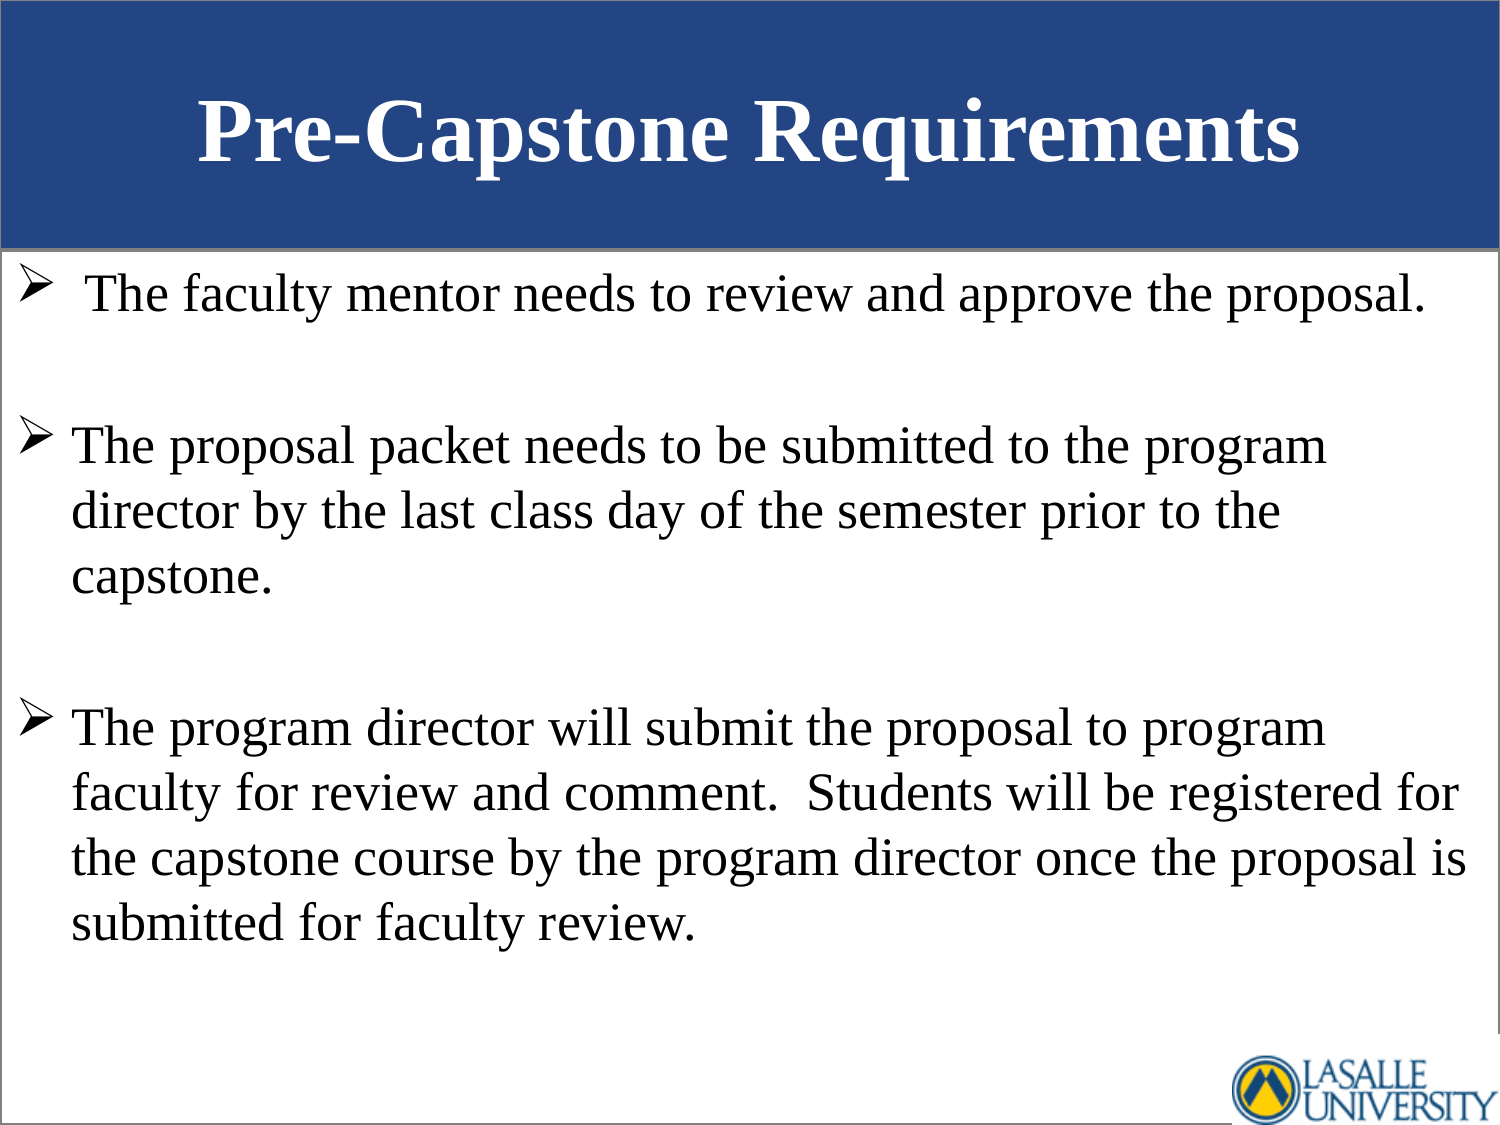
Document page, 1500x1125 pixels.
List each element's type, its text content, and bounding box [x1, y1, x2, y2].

list The faculty mentor needs to review and approve the proposal. The proposal packet needs to be submitted to the program director by the last class day of the semester prior to the capstone. The program director will submit the proposal to program faculty for review and comment. Students will be registered for the capstone course by the program director once the proposal is submitted for faculty review. [0, 249, 1500, 1125]
title Pre-Capstone Requirements [0, 0, 1500, 249]
picture [1232, 1034, 1500, 1125]
